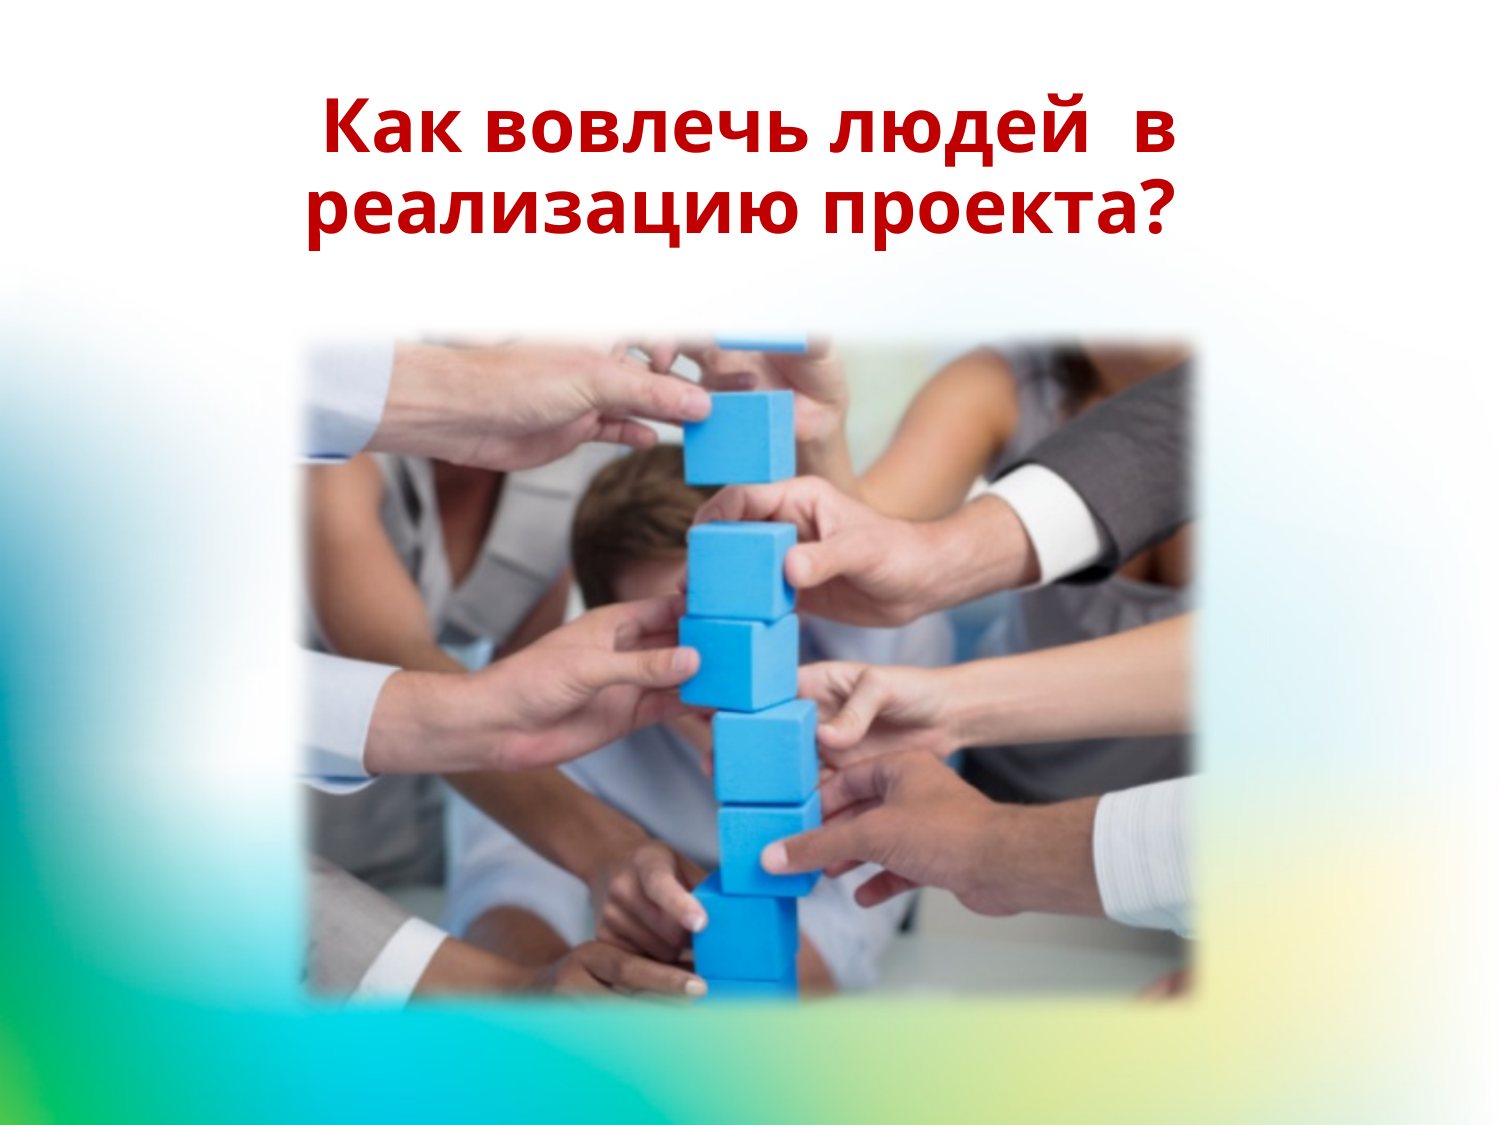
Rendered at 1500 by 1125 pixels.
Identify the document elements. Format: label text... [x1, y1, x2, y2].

title Как вовлечь людей в реализацию проекта? [103, 59, 1397, 278]
picture [0, 0, 1500, 1125]
